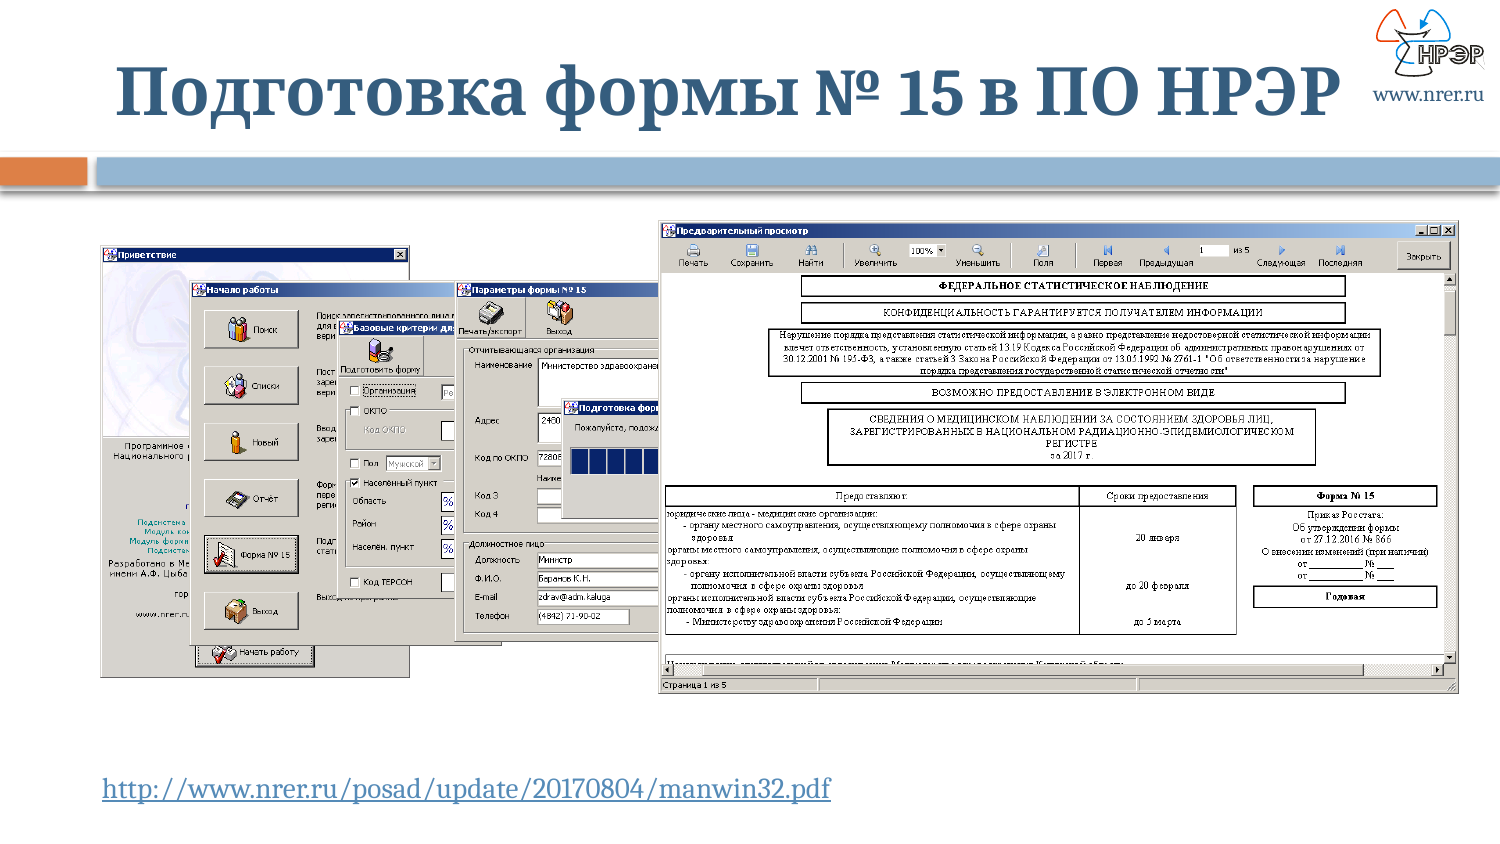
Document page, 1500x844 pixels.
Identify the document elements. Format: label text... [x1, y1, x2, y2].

picture [99, 220, 1460, 694]
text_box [1363, 8, 1495, 107]
title Подготовка формы № 15 в ПО НРЭР [100, 27, 1500, 151]
text_box http://www.nrer.ru/posad/update/20170804/manwin32.pdf [88, 762, 892, 812]
